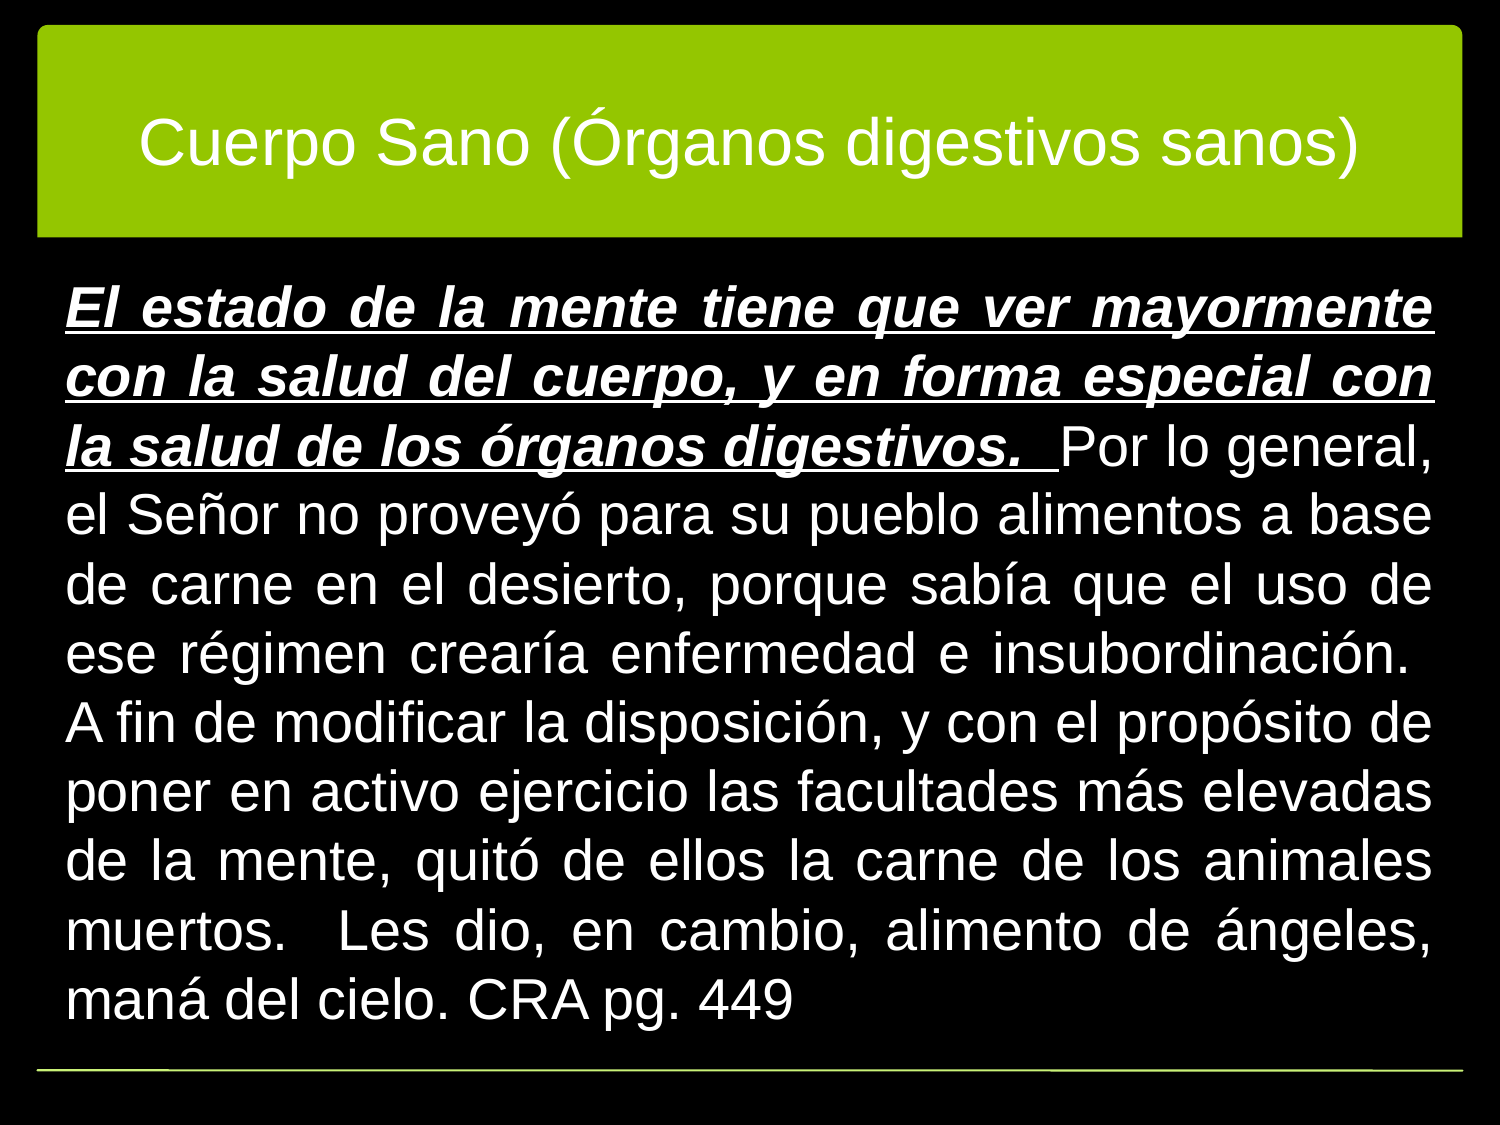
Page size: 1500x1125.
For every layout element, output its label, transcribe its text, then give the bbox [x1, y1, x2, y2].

title Cuerpo Sano (Órganos digestivos sanos) [50, 45, 1450, 233]
list El estado de la mente tiene que ver mayormente con la salud del cuerpo, y en forma especial con la salud de los órganos digestivos. Por lo general, el Señor no proveyó para su pueblo alimentos a base de carne en el desierto, porque sabía que el uso de ese régimen crearía enfermedad e insubordinación. A fin de modificar la disposición, y con el propósito de poner en activo ejercicio las facultades más elevadas de la mente, quitó de ellos la carne de los animales muertos. Les dio, en cambio, alimento de ángeles, maná del cielo. CRA pg. 449 [50, 262, 1450, 1050]
